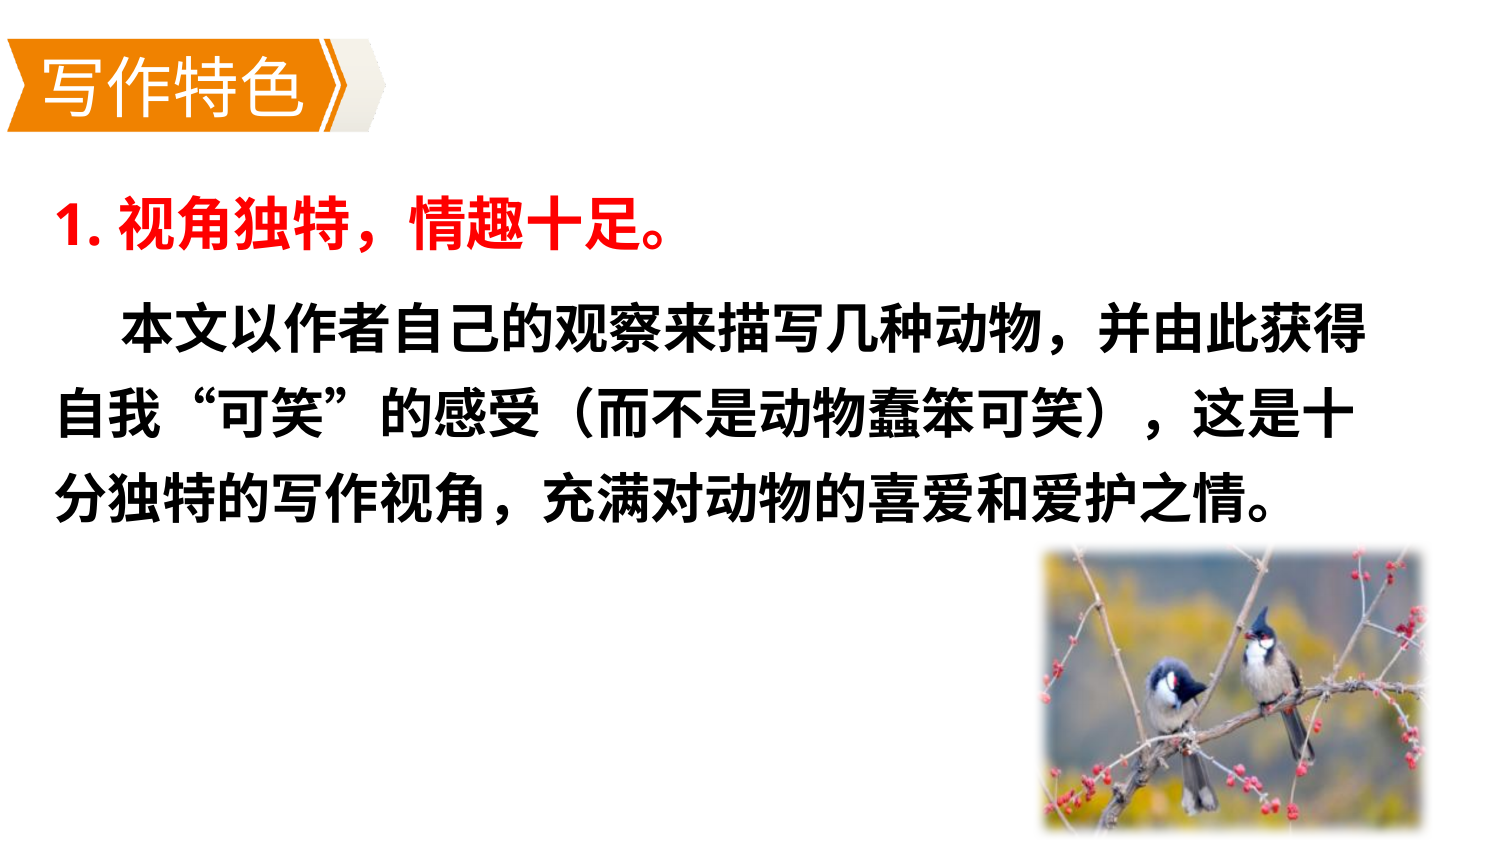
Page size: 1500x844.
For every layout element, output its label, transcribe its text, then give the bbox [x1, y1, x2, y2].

picture [1032, 539, 1433, 841]
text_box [2, 34, 389, 135]
text_box 1.视角独特，情趣十足。 本文以作者自己的观察来描写几种动物，并由此获得自我“可笑”的感受（而不是动物蠢笨可笑），这是十分独特的写作视角，充满对动物的喜爱和爱护之情。 [38, 158, 1410, 537]
